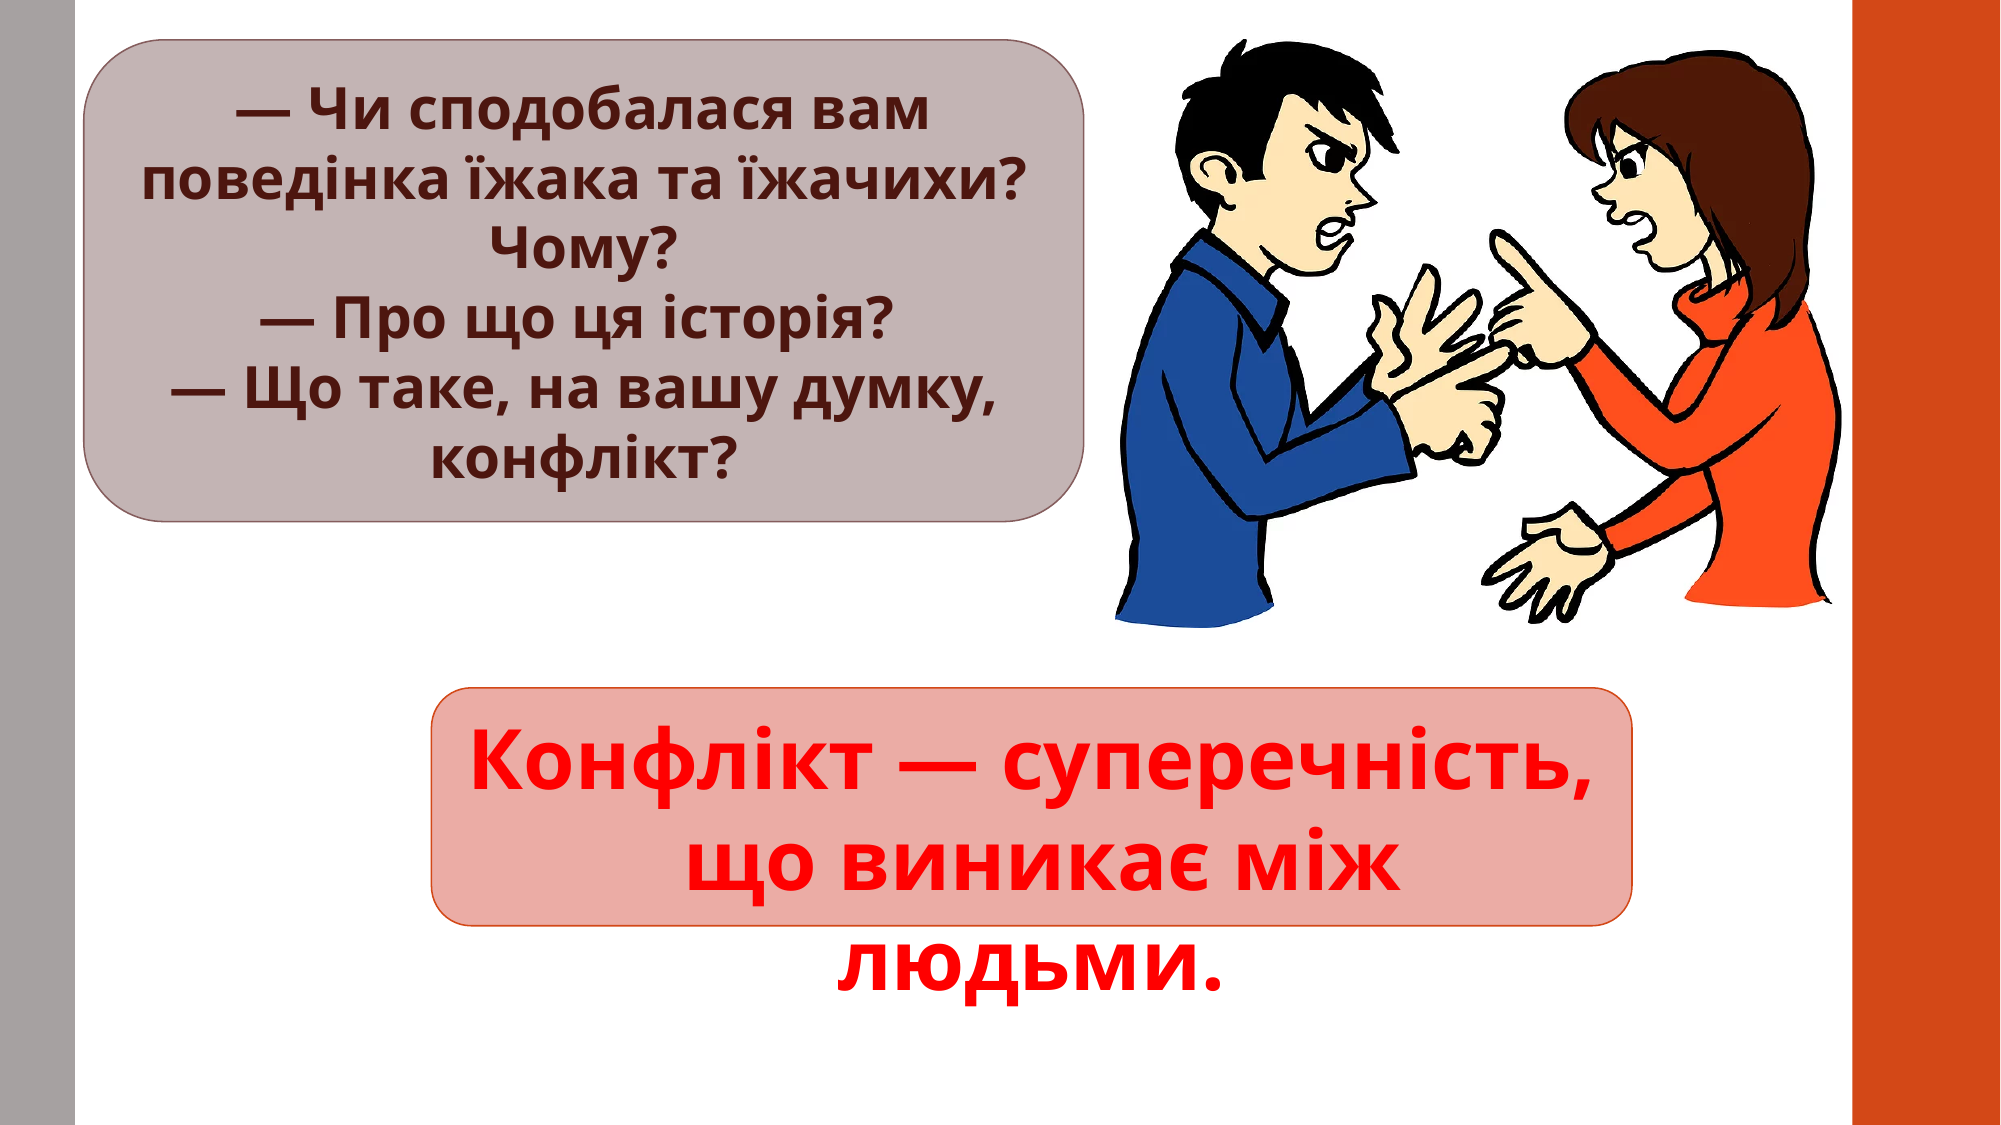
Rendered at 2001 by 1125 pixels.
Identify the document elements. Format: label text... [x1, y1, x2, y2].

text_box — Чи сподобалася вам поведінка їжака та їжачихи? Чому? — Про що ця історія? — Що таке, на вашу думку, конфлікт? [82, 39, 1085, 523]
text_box Конфлікт — суперечність, що виникає між людьми. [430, 687, 1633, 927]
picture [1115, 39, 1843, 628]
